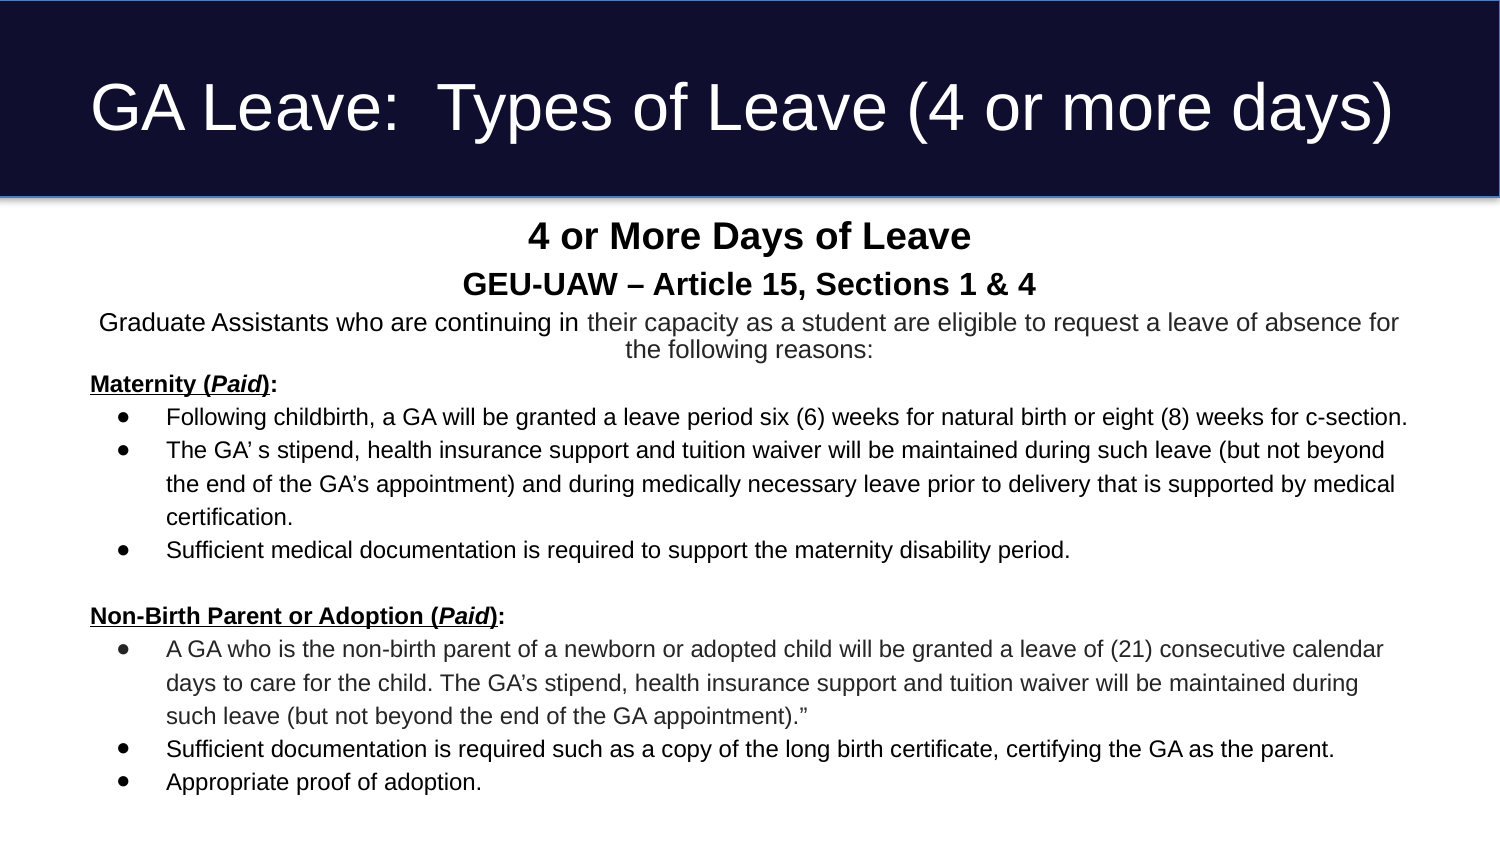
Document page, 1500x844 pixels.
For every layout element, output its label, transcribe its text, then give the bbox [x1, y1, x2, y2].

list 4 or More Days of Leave GEU-UAW – Article 15, Sections 1 & 4 Graduate Assistants who are continuing in their capacity as a student are eligible to request a leave of absence for the following reasons: Maternity (Paid): Following childbirth, a GA will be granted a leave period six (6) weeks for natural birth or eight (8) weeks for c-section. The GA’ s stipend, health insurance support and tuition waiver will be maintained during such leave (but not beyond the end of the GA’s appointment) and during medically necessary leave prior to delivery that is supported by medical certification. Sufficient medical documentation is required to support the maternity disability period. Non-Birth Parent or Adoption (Paid): A GA who is the non-birth parent of a newborn or adopted child will be granted a leave of (21) consecutive calendar days to care for the child. The GA’s stipend, health insurance support and tuition waiver will be maintained during such leave (but not beyond the end of the GA appointment).” Sufficient documentation is required such as a copy of the long birth certificate, certifying the GA as the parent. Appropriate proof of adoption. [75, 204, 1425, 806]
title GA Leave: Types of Leave (4 or more days) [75, 33, 1425, 175]
